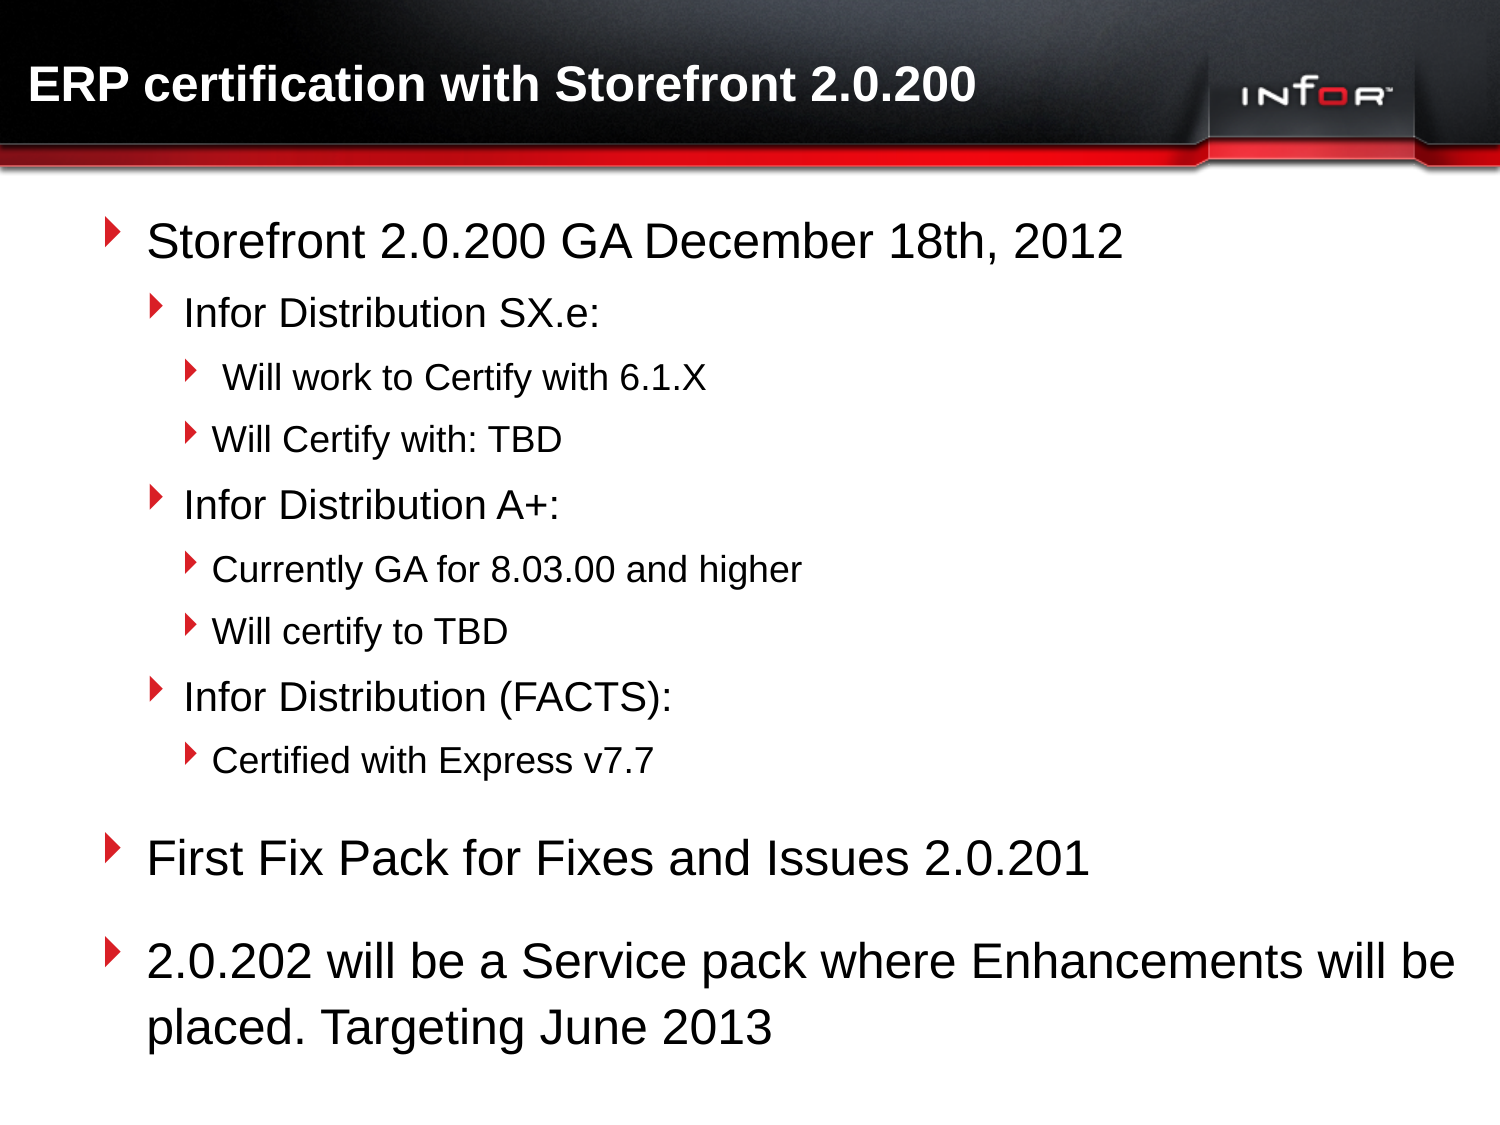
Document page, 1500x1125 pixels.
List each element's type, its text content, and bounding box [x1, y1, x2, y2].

list Storefront 2.0.200 GA December 18th, 2012 Infor Distribution SX.e: Will work to Certify with 6.1.X Will Certify with: TBD Infor Distribution A+: Currently GA for 8.03.00 and higher Will certify to TBD Infor Distribution (FACTS): Certified with Express v7.7 First Fix Pack for Fixes and Issues 2.0.201 2.0.202 will be a Service pack where Enhancements will be placed. Targeting June 2013 [75, 195, 1500, 1076]
title ERP certification with Storefront 2.0.200 [12, 24, 1225, 147]
picture [0, 0, 1500, 198]
